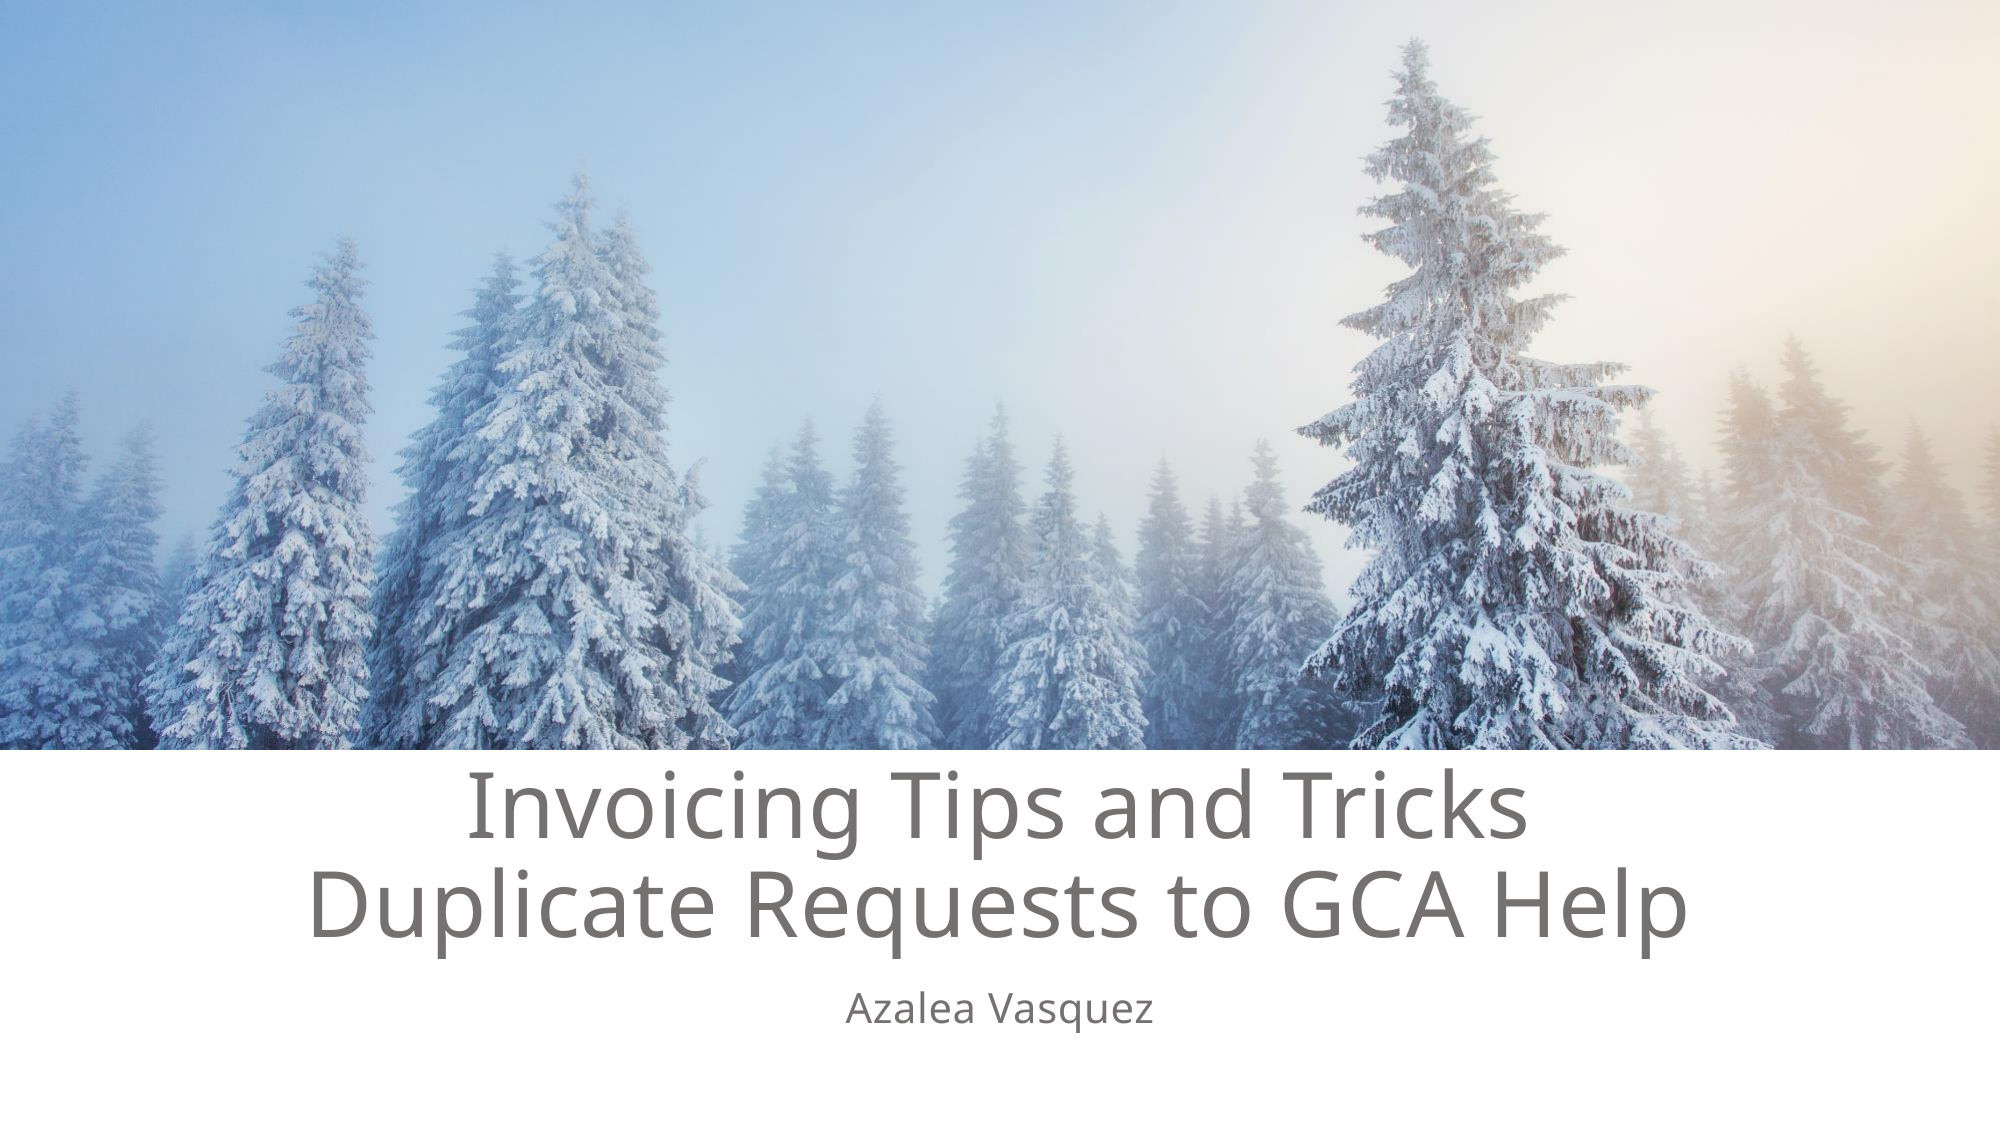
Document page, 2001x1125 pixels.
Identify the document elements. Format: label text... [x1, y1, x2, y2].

title Invoicing Tips and Tricks Duplicate Requests to GCA Help [249, 750, 1750, 965]
picture [0, 0, 2000, 750]
subtitle Azalea Vasquez [249, 979, 1750, 1066]
